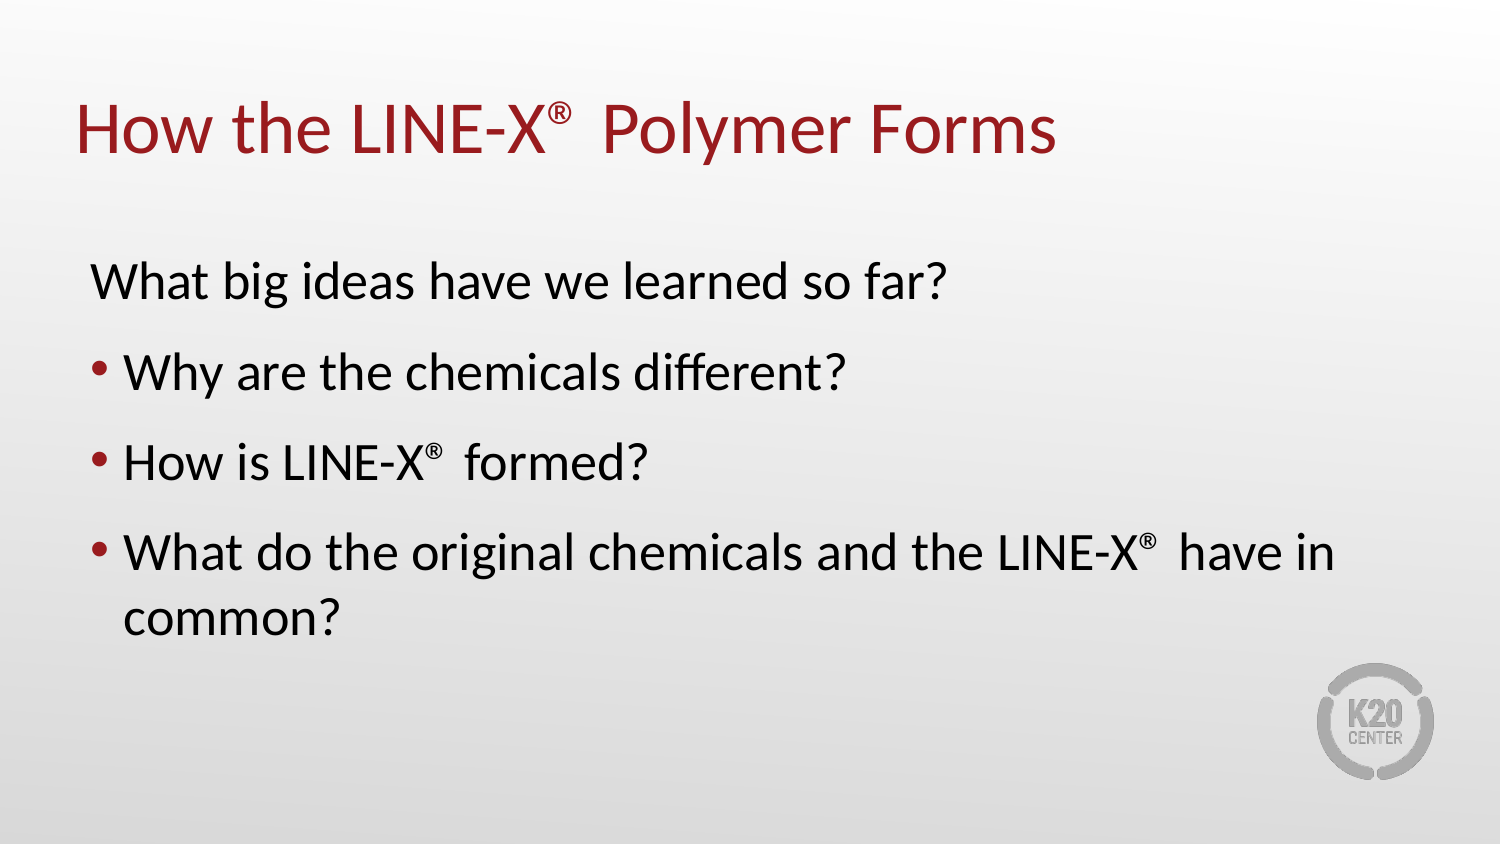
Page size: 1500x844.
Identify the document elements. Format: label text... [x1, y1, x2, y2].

list What big ideas have we learned so far? Why are the chemicals different? How is LINE-X® formed? What do the original chemicals and the LINE-X® have in common? [75, 238, 1425, 779]
title How the LINE-X® Polymer Forms [75, 67, 1425, 173]
picture [1300, 646, 1451, 797]
